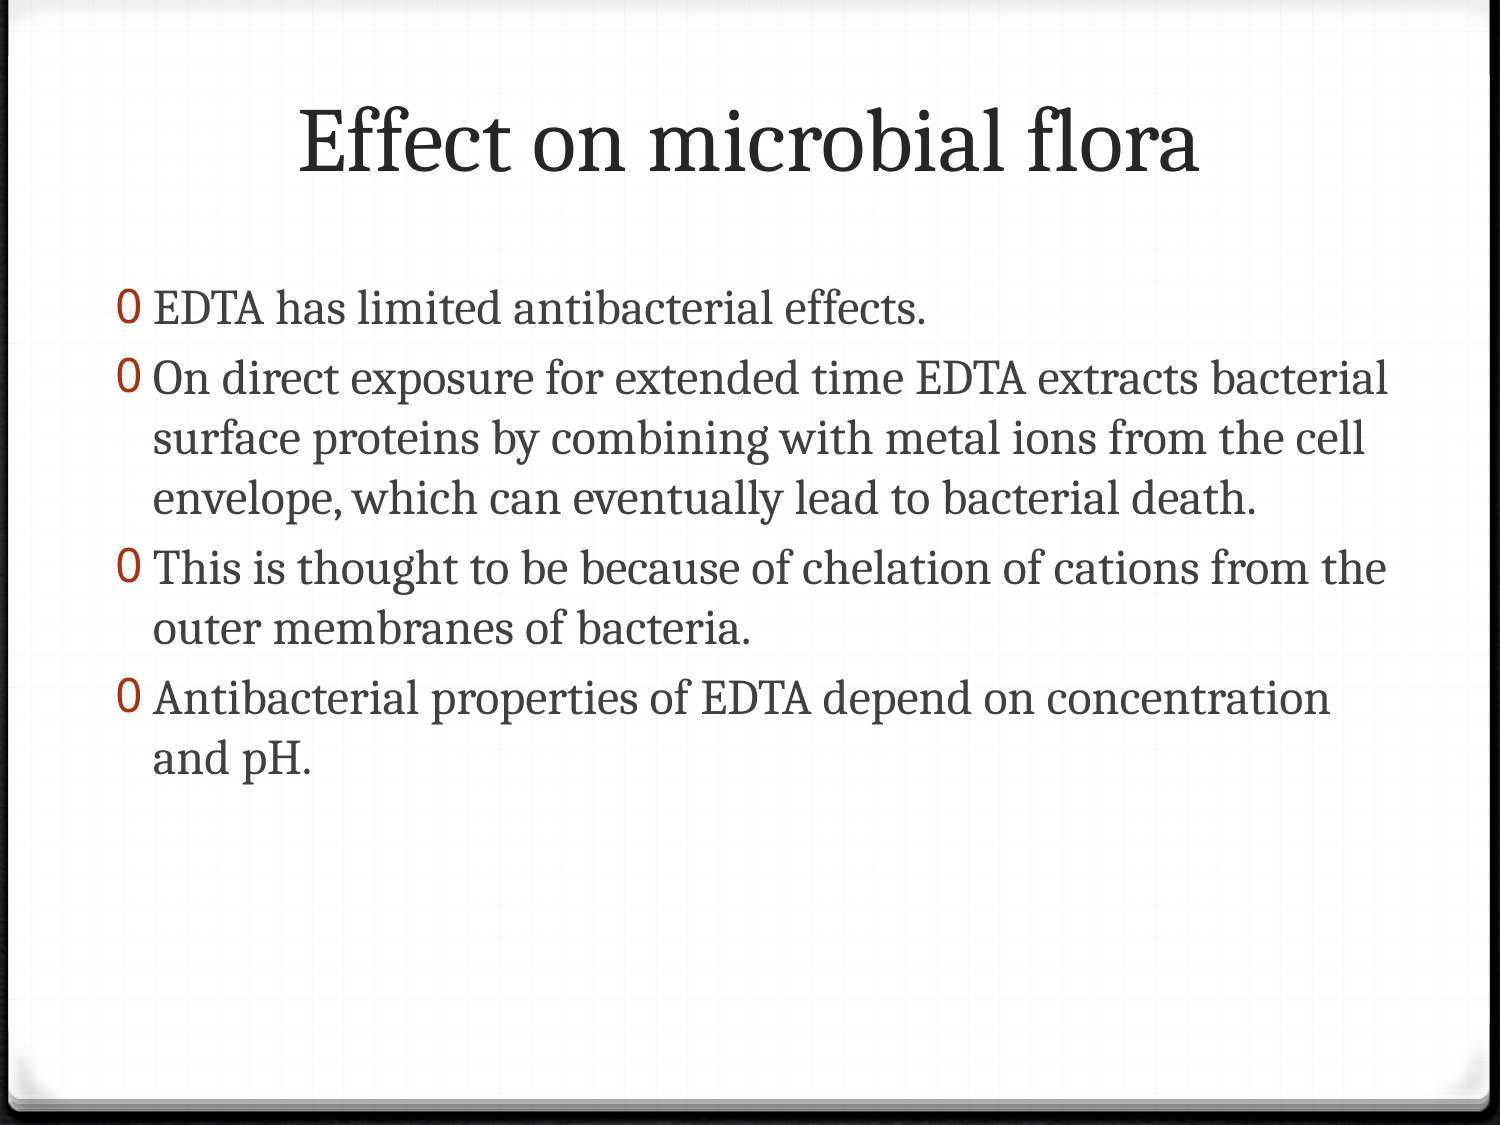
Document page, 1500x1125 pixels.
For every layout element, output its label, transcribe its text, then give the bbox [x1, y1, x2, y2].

title Effect on microbial flora [90, 71, 1410, 309]
picture [0, 0, 1500, 1125]
list EDTA has limited antibacterial effects. On direct exposure for extended time EDTA extracts bacterial surface proteins by combining with metal ions from the cell envelope, which can eventually lead to bacterial death. This is thought to be because of chelation of cations from the outer membranes of bacteria. Antibacterial properties of EDTA depend on concentration and pH. [100, 267, 1412, 983]
